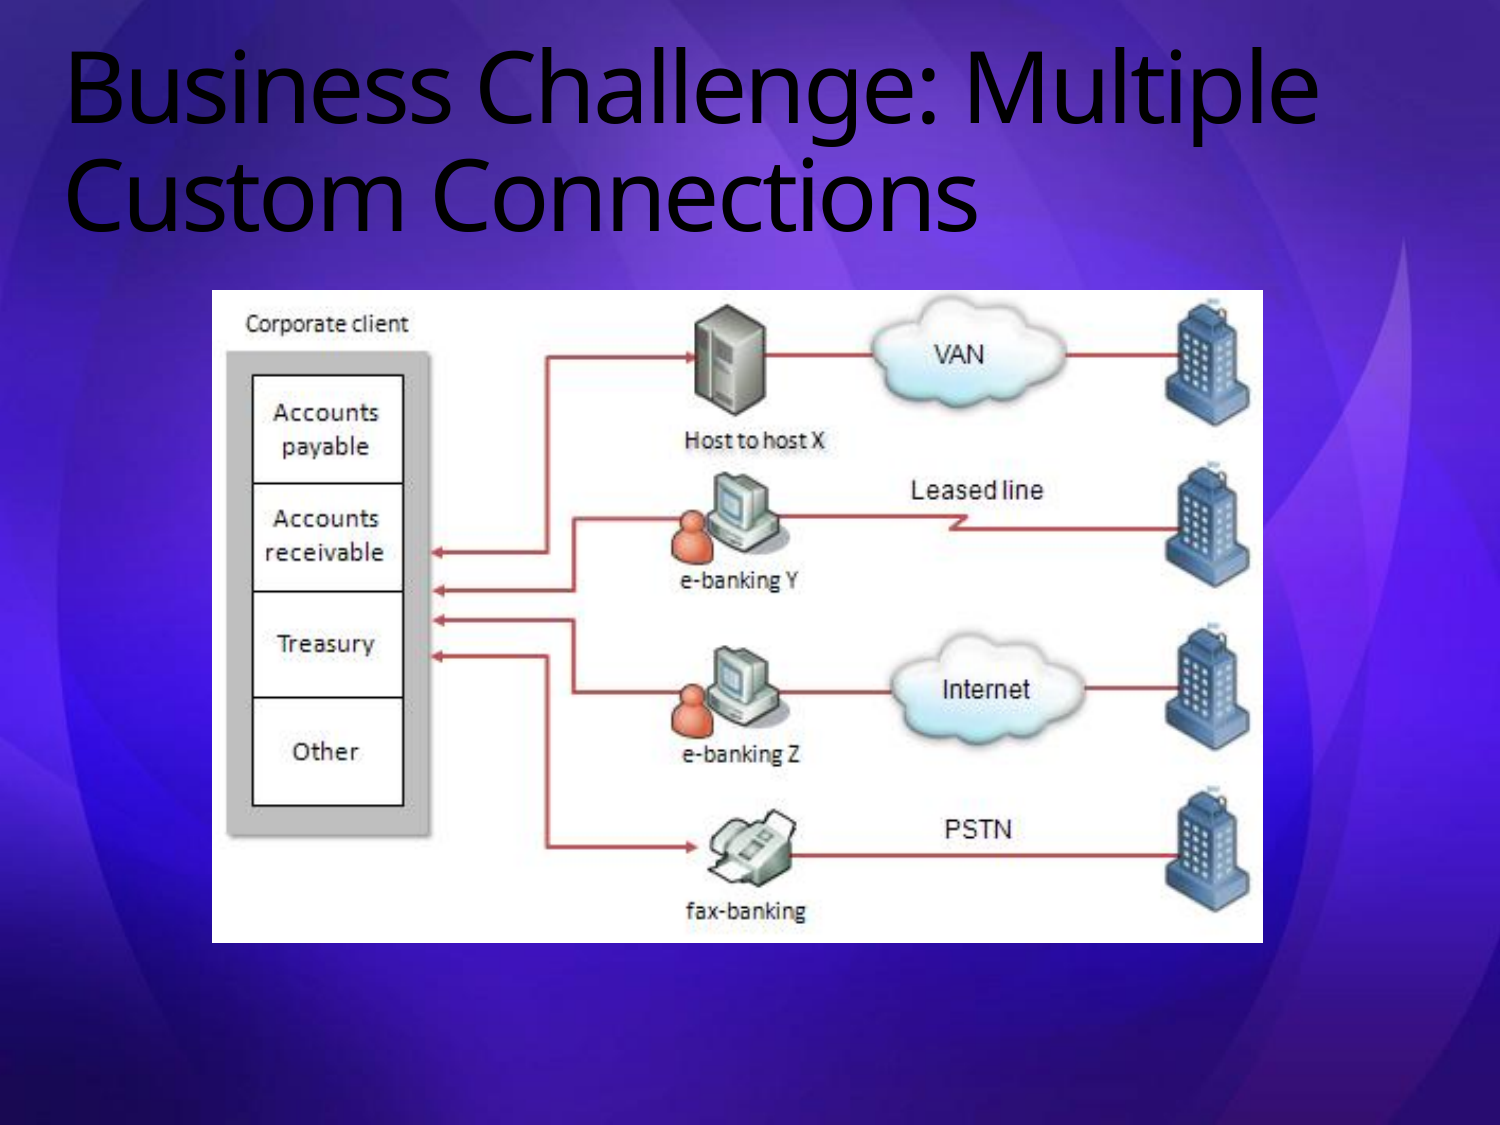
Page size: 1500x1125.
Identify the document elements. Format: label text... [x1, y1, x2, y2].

title Business Challenge: Multiple Custom Connections [62, 37, 1438, 147]
list [62, 231, 1438, 583]
picture [0, 0, 1500, 1125]
